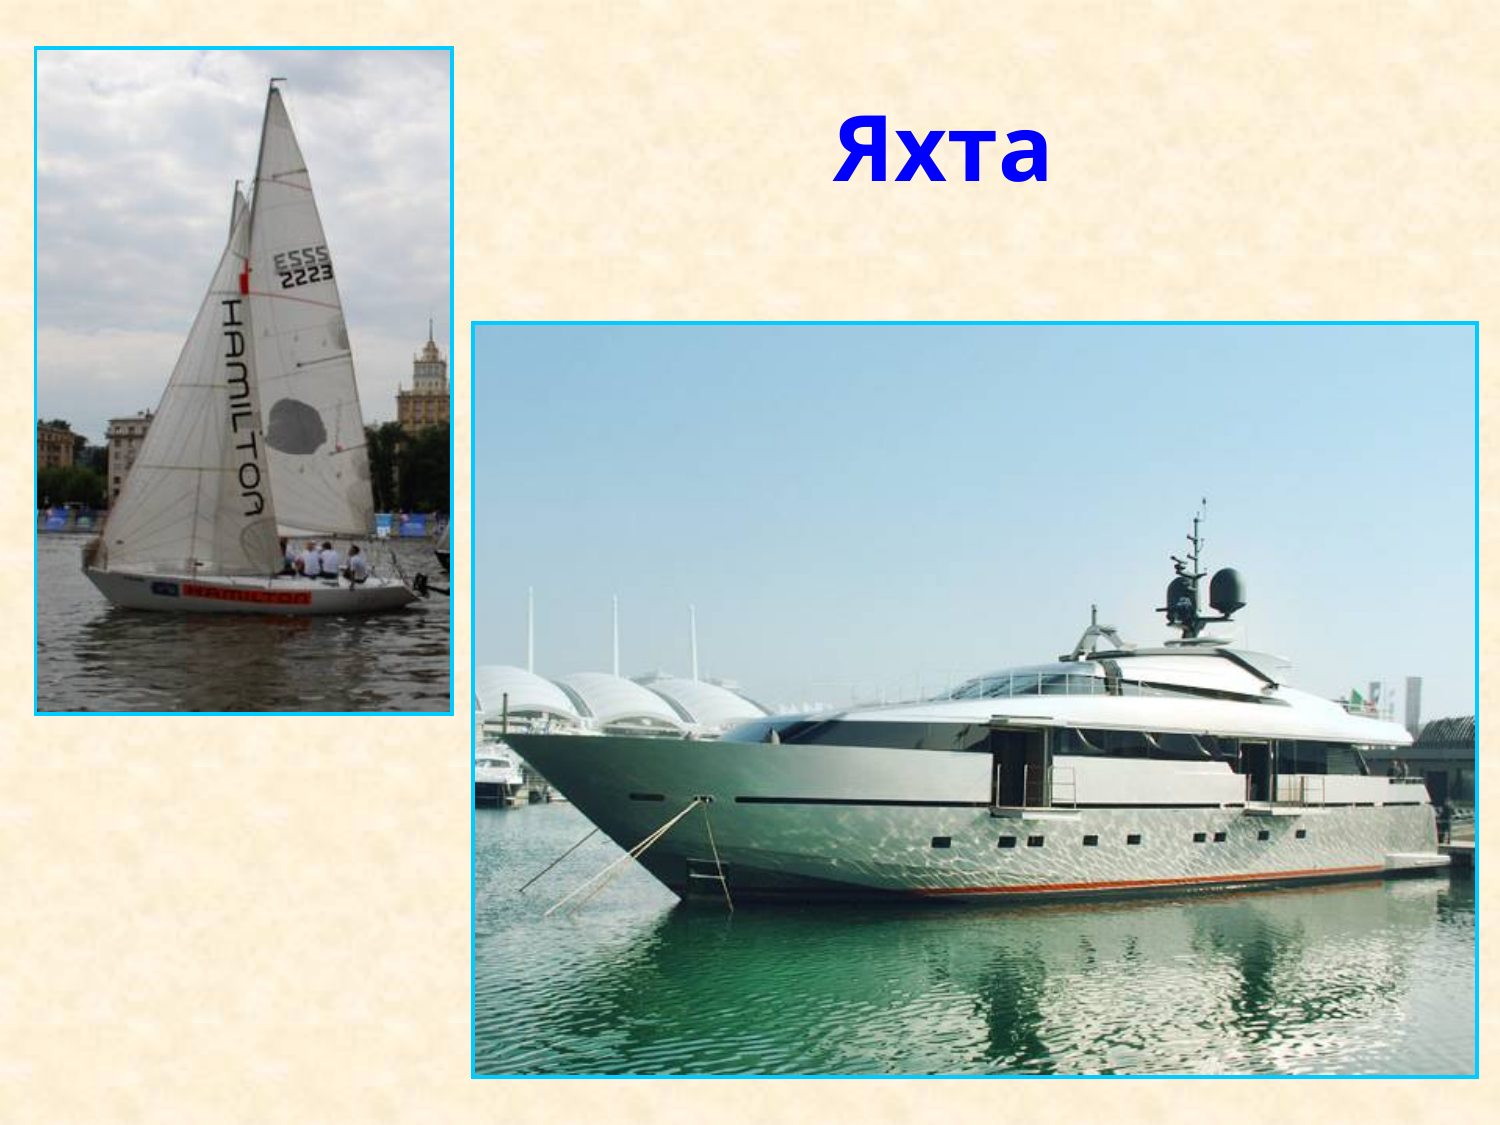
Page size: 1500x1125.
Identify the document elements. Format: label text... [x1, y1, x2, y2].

title Яхта [674, 87, 1213, 213]
picture [0, 0, 1500, 1125]
